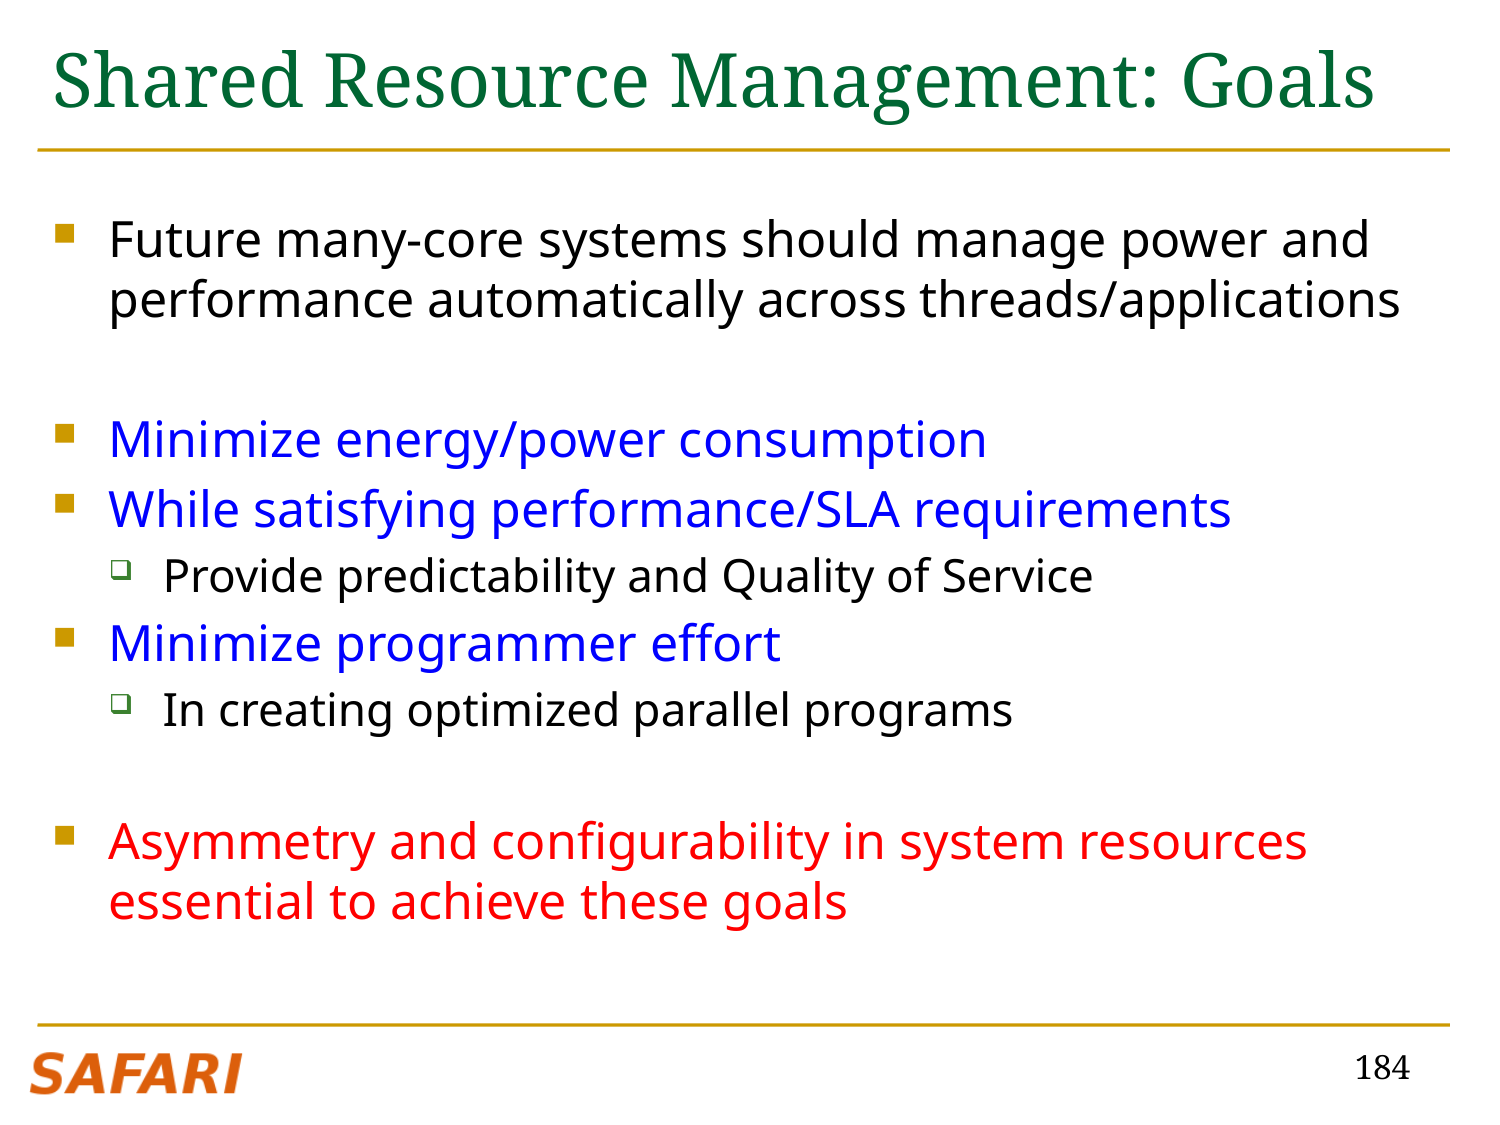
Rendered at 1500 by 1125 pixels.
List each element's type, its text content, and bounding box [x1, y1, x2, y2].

title Shared Resource Management: Goals [37, 24, 1500, 200]
slide_number 184 [1074, 1023, 1426, 1100]
list Future many-core systems should manage power and performance automatically across threads/applications Minimize energy/power consumption While satisfying performance/SLA requirements Provide predictability and Quality of Service Minimize programmer effort In creating optimized parallel programs Asymmetry and configurability in system resources essential to achieve these goals [37, 200, 1500, 1025]
picture [28, 1042, 250, 1107]
